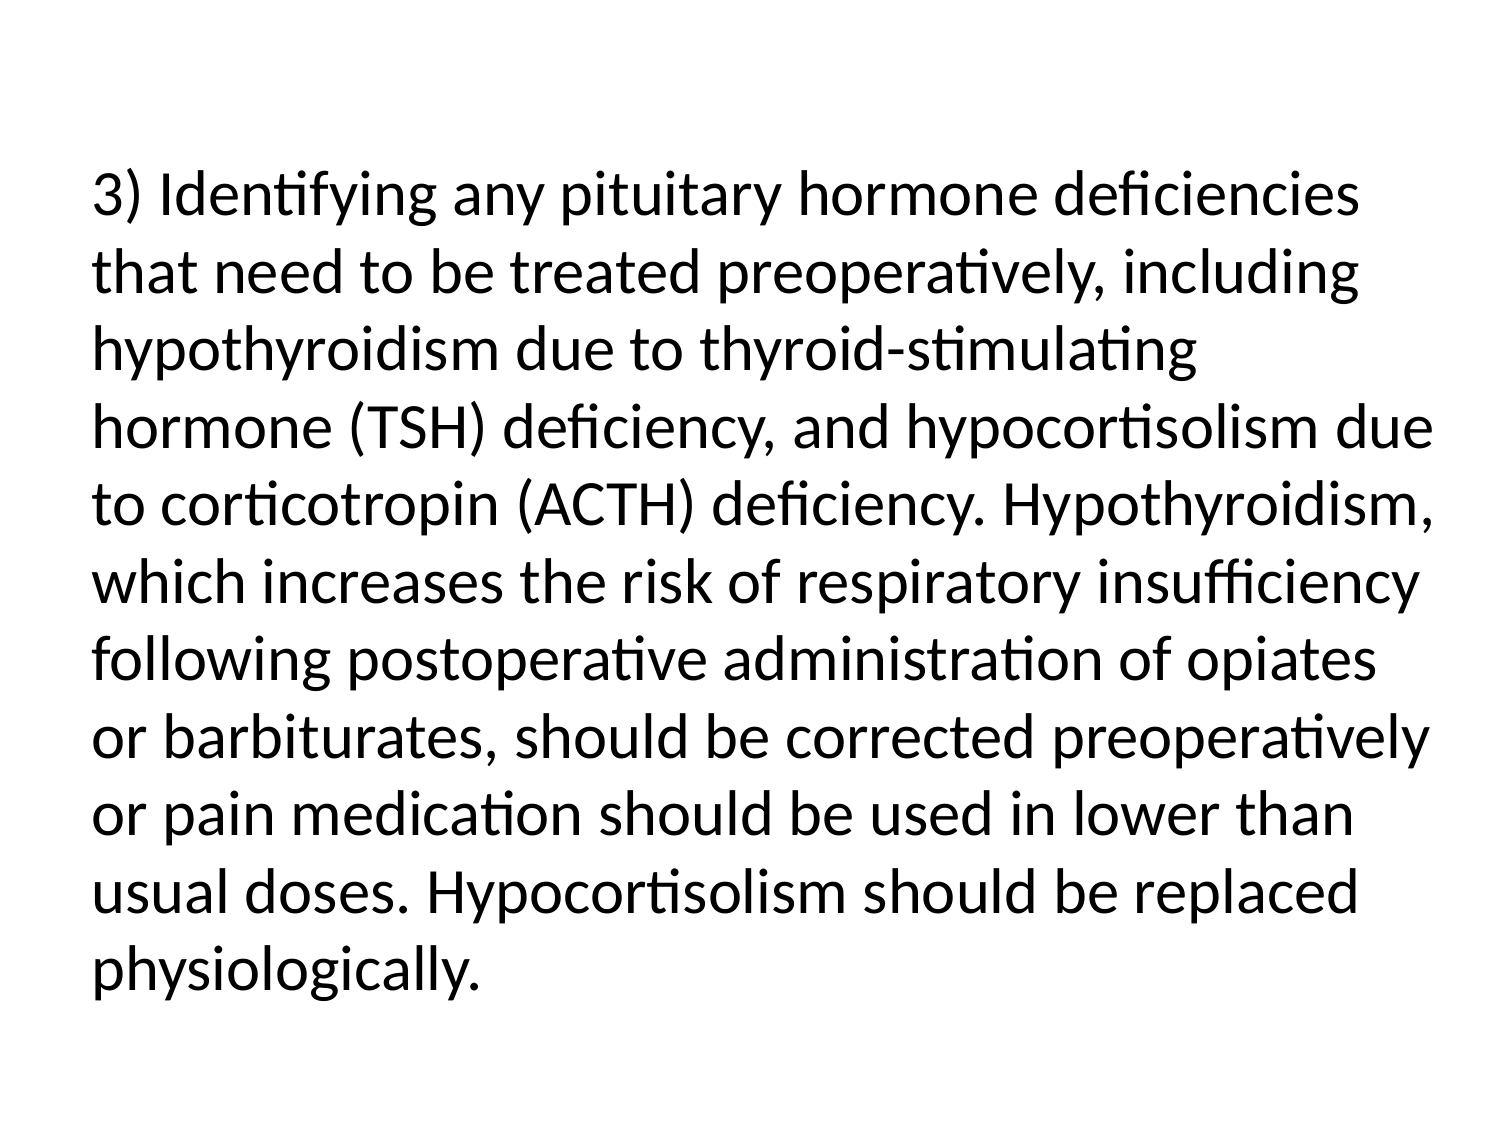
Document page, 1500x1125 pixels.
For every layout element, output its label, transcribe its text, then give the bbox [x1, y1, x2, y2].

text_box 3) Identifying any pituitary hormone deficiencies that need to be treated preoperatively, including hypothyroidism due to thyroid-stimulating hormone (TSH) deficiency, and hypocortisolism due to corticotropin (ACTH) deficiency. Hypothyroidism, which increases the risk of respiratory insufficiency following postoperative administration of opiates or barbiturates, should be corrected preoperatively or pain medication should be used in lower than usual doses. Hypocortisolism should be replaced physiologically. [76, 66, 1457, 1089]
